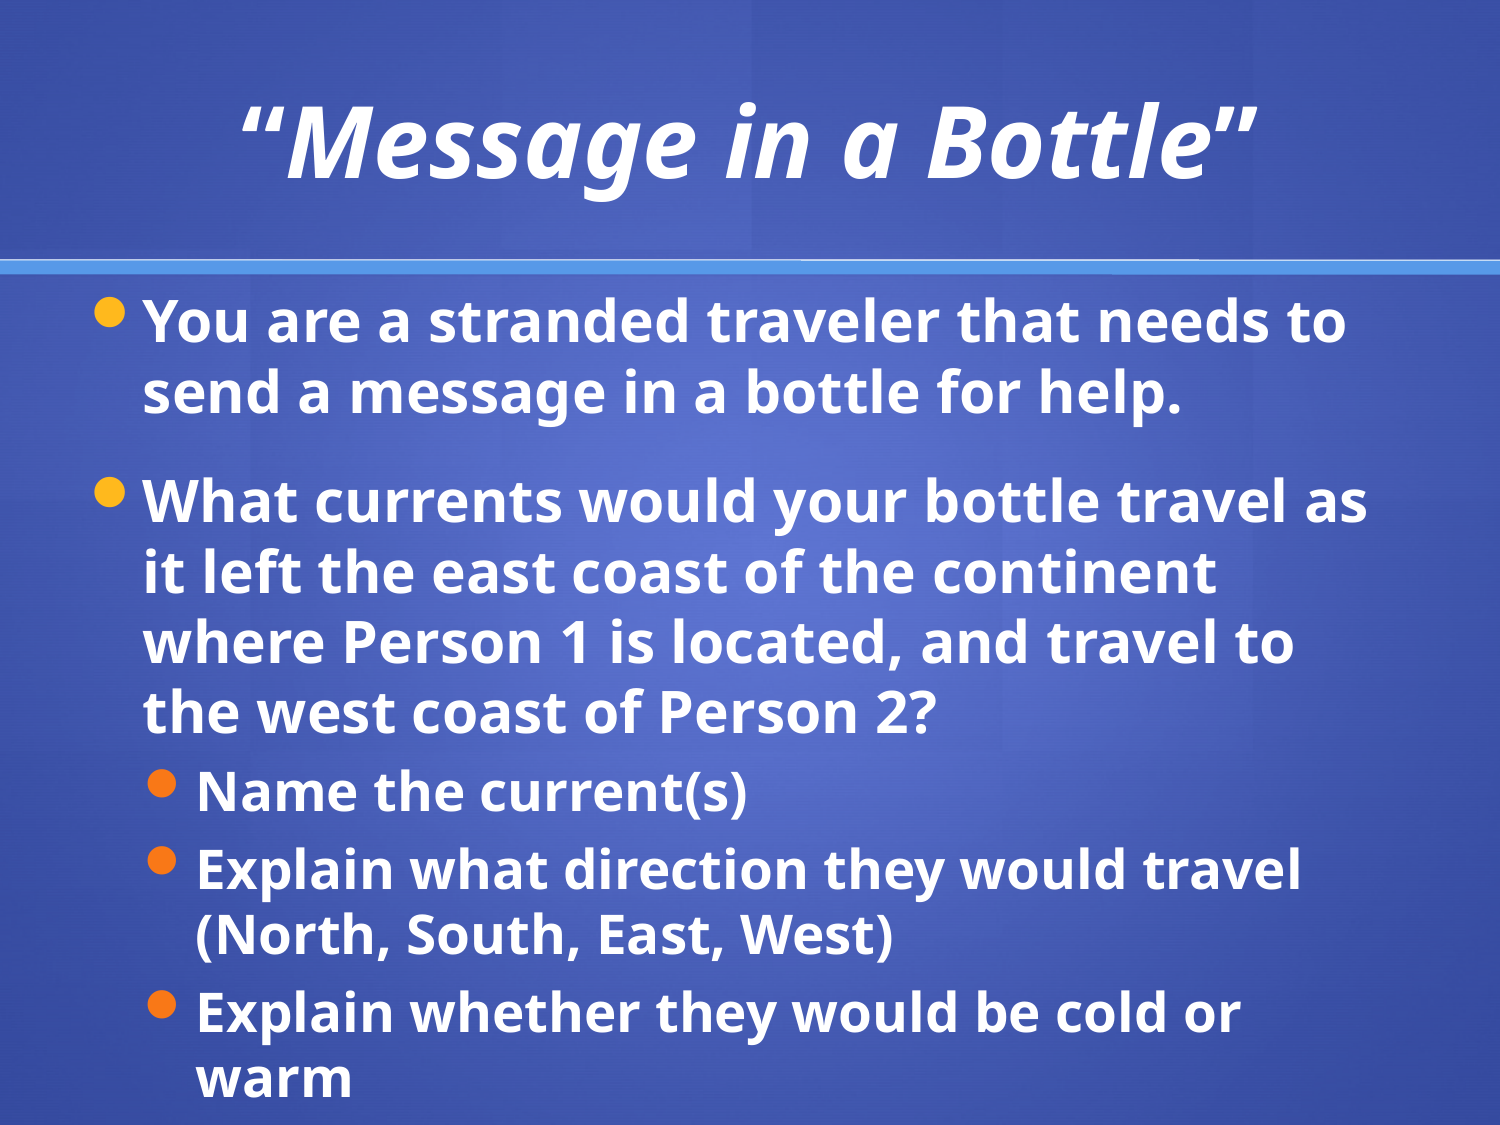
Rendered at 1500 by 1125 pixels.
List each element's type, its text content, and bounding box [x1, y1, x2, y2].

list You are a stranded traveler that needs to send a message in a bottle for help. What currents would your bottle travel as it left the east coast of the continent where Person 1 is located, and travel to the west coast of Person 2? Name the current(s) Explain what direction they would travel (North, South, East, West) Explain whether they would be cold or warm [75, 276, 1425, 1117]
title “Message in a Bottle” [75, 45, 1425, 233]
